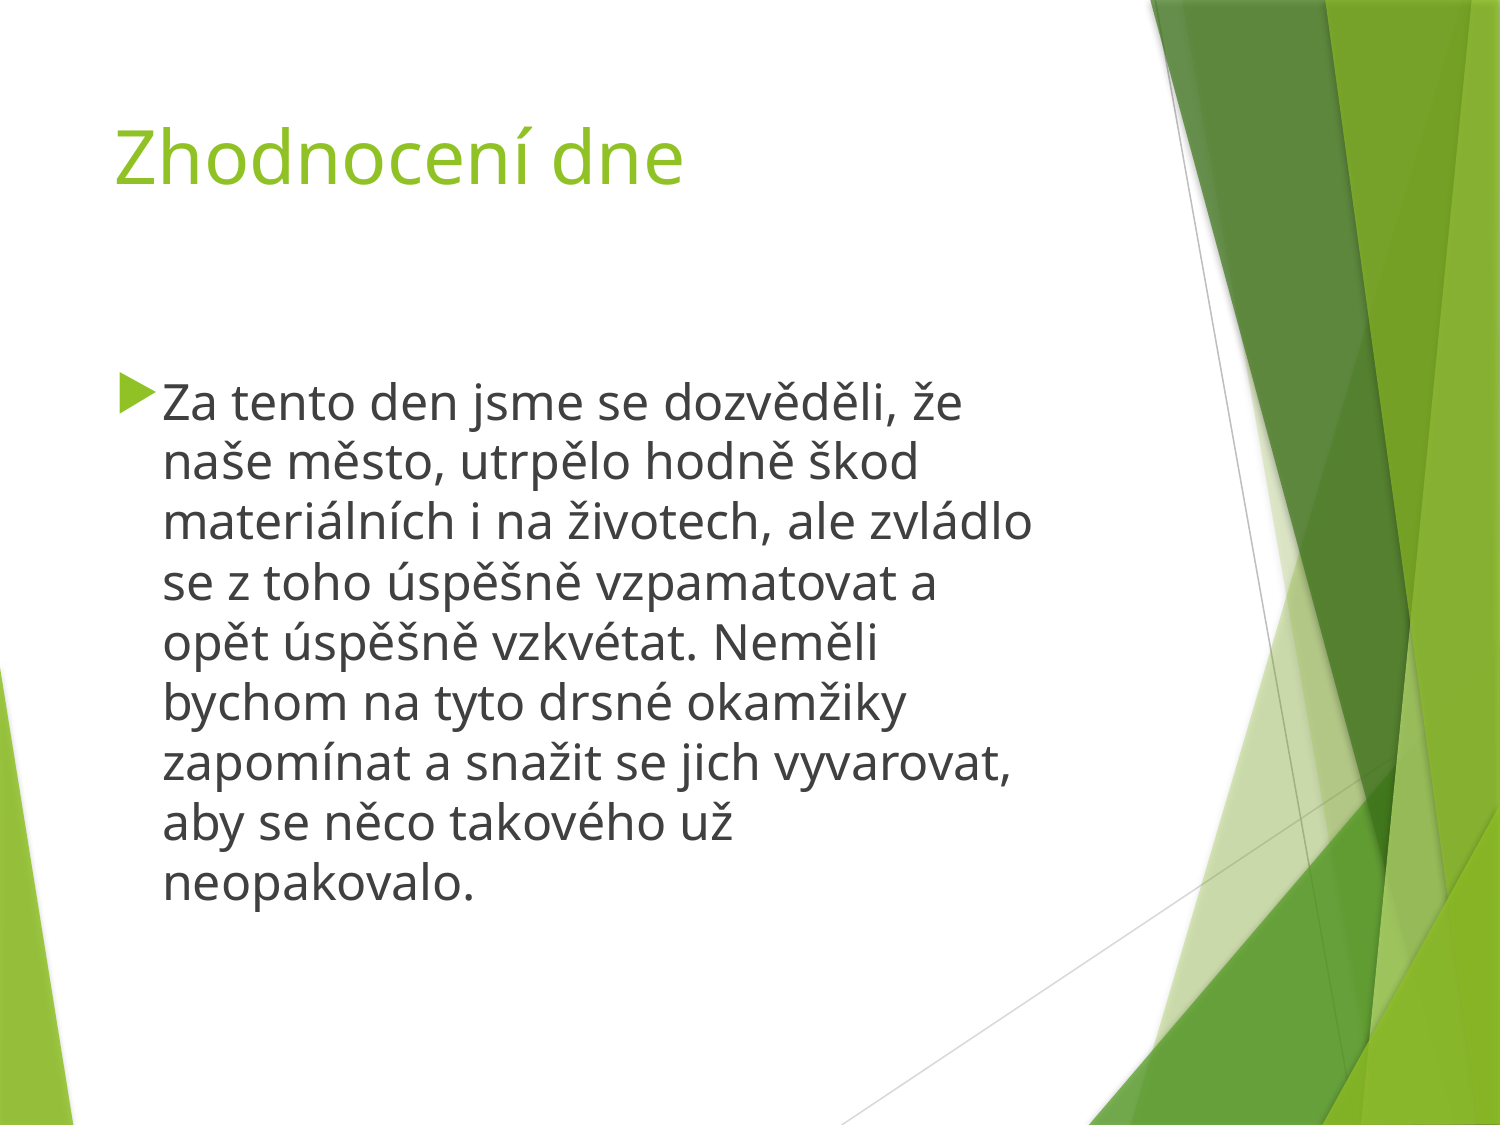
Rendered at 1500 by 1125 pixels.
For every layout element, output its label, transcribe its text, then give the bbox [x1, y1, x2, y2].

text_box Za tento den jsme se dozvěděli, že naše město, utrpělo hodně škod materiálních i na životech, ale zvládlo se z toho úspěšně vzpamatovat a opět úspěšně vzkvétat. Neměli bychom na tyto drsné okamžiky zapomínat a snažit se jich vyvarovat, aby se něco takového už neopakovalo. [100, 302, 1069, 1038]
text_box Zhodnocení dne [100, 101, 798, 207]
